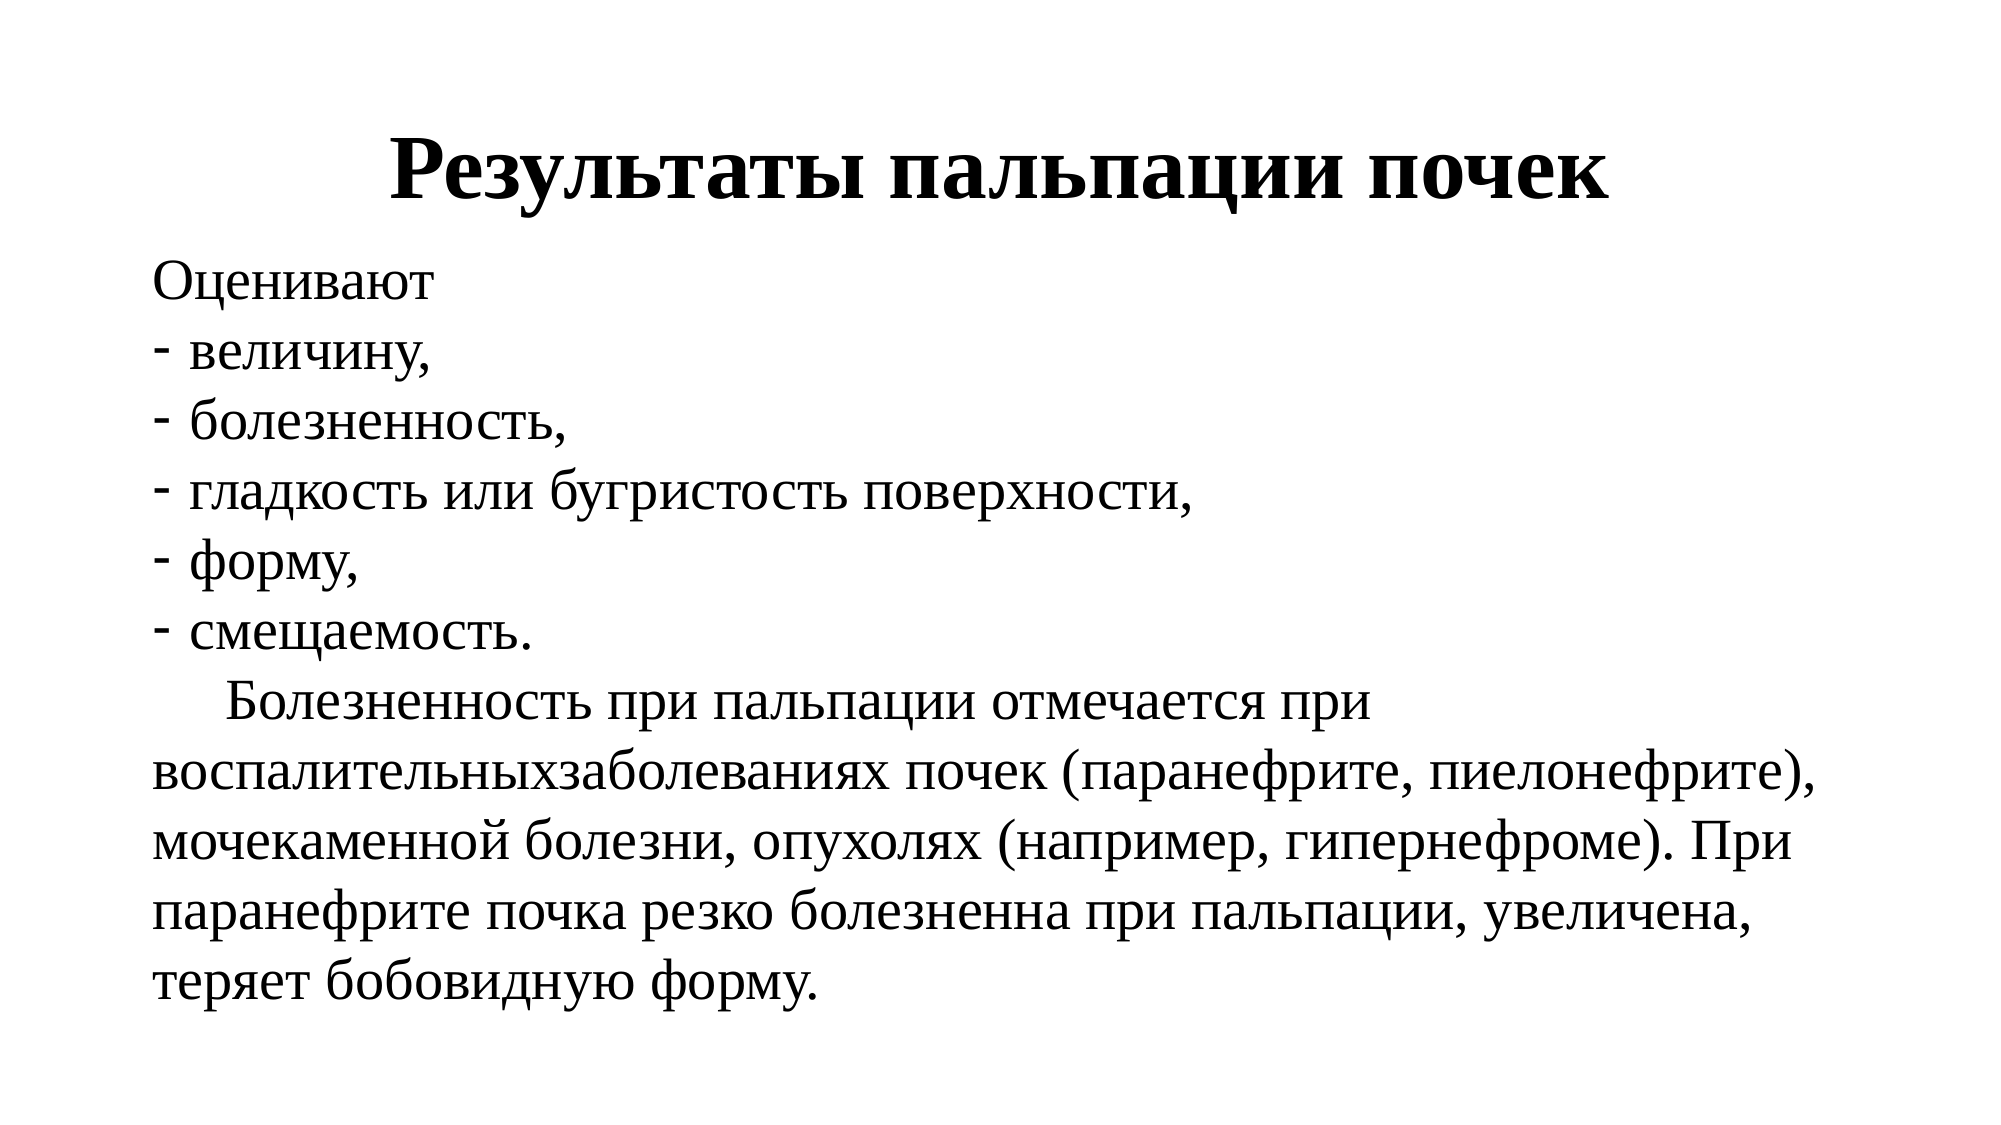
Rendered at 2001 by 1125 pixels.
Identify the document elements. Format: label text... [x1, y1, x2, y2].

title Результаты пальпации почек [137, 59, 1863, 233]
list Оценивают величину, болезненность, гладкость или бугристость поверхности, форму, смещаемость. Болезненность при пальпации отмечается при воспалительныхзаболеваниях почек (паранефрите, пиелонефрите), мочекаменной болезни, опухолях (например, гипернефроме). При паранефрите почка резко болезненна при пальпации, увеличена, теряет бобовидную форму. [137, 233, 1863, 1014]
